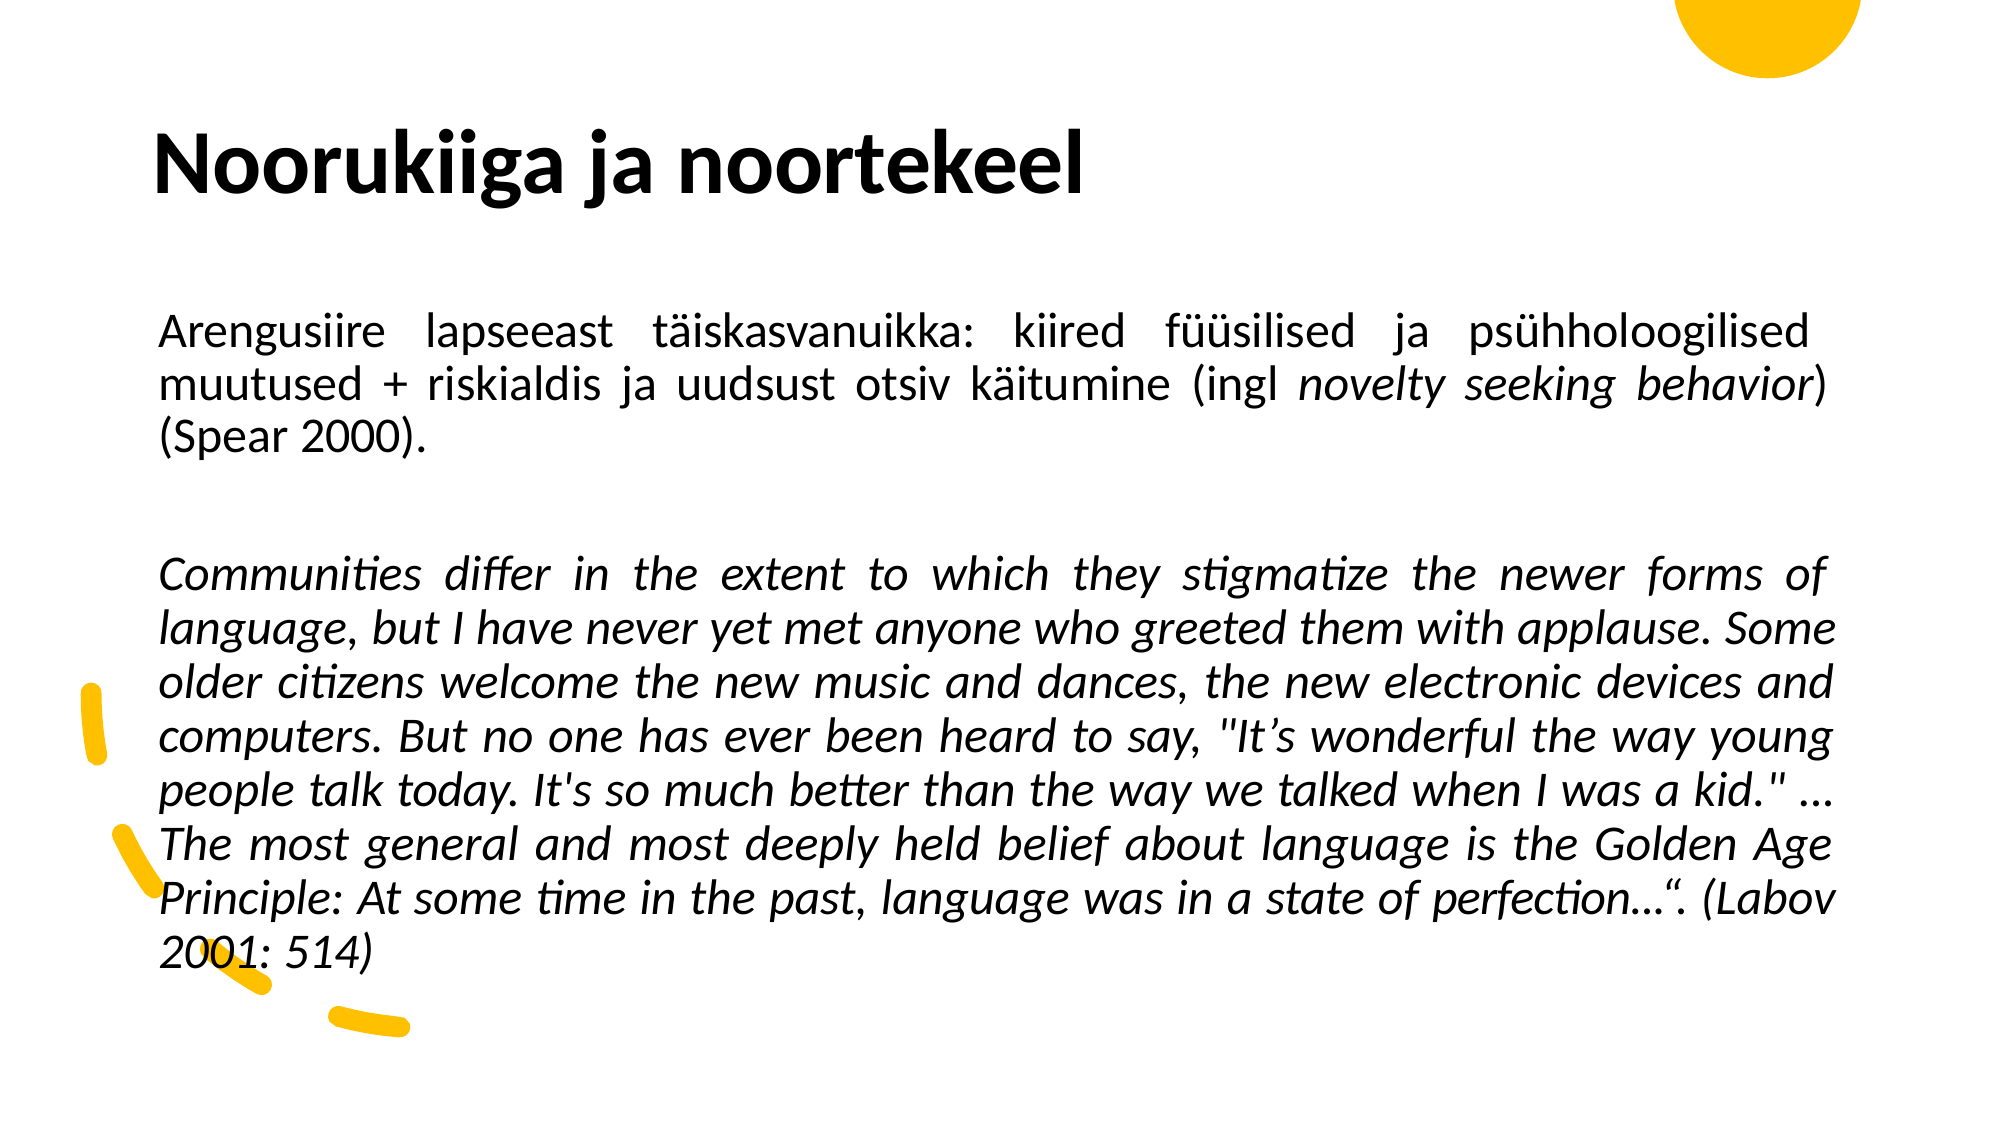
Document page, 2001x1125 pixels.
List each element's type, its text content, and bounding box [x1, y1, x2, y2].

text_box [80, 682, 108, 766]
text_box [328, 1006, 411, 1038]
text_box Arengusiire lapseeast täiskasvanuikka: kiired füüsilised ja psühholoogilised muutused + riskialdis ja uudsust otsiv käitumine (ingl novelty seeking behavior) (Spear 2000). Communities differ in the extent to which they stigmatize the newer forms of language, but I have never yet met anyone who greeted them with applause. Some older citizens welcome the new music and dances, the new electronic devices and computers. But no one has ever been heard to say, "It’s wonderful the way young people talk today. It's so much better than the way we talked when I was a kid." ... The most general and most deeply held belief about language is the Golden Age Principle: At some time in the past, language was in a state of perfection...“. (Labov 2001: 514) [156, 296, 1850, 980]
text_box [235, 980, 272, 996]
title Noorukiiga ja noortekeel [150, 100, 1095, 291]
text_box [111, 823, 156, 899]
